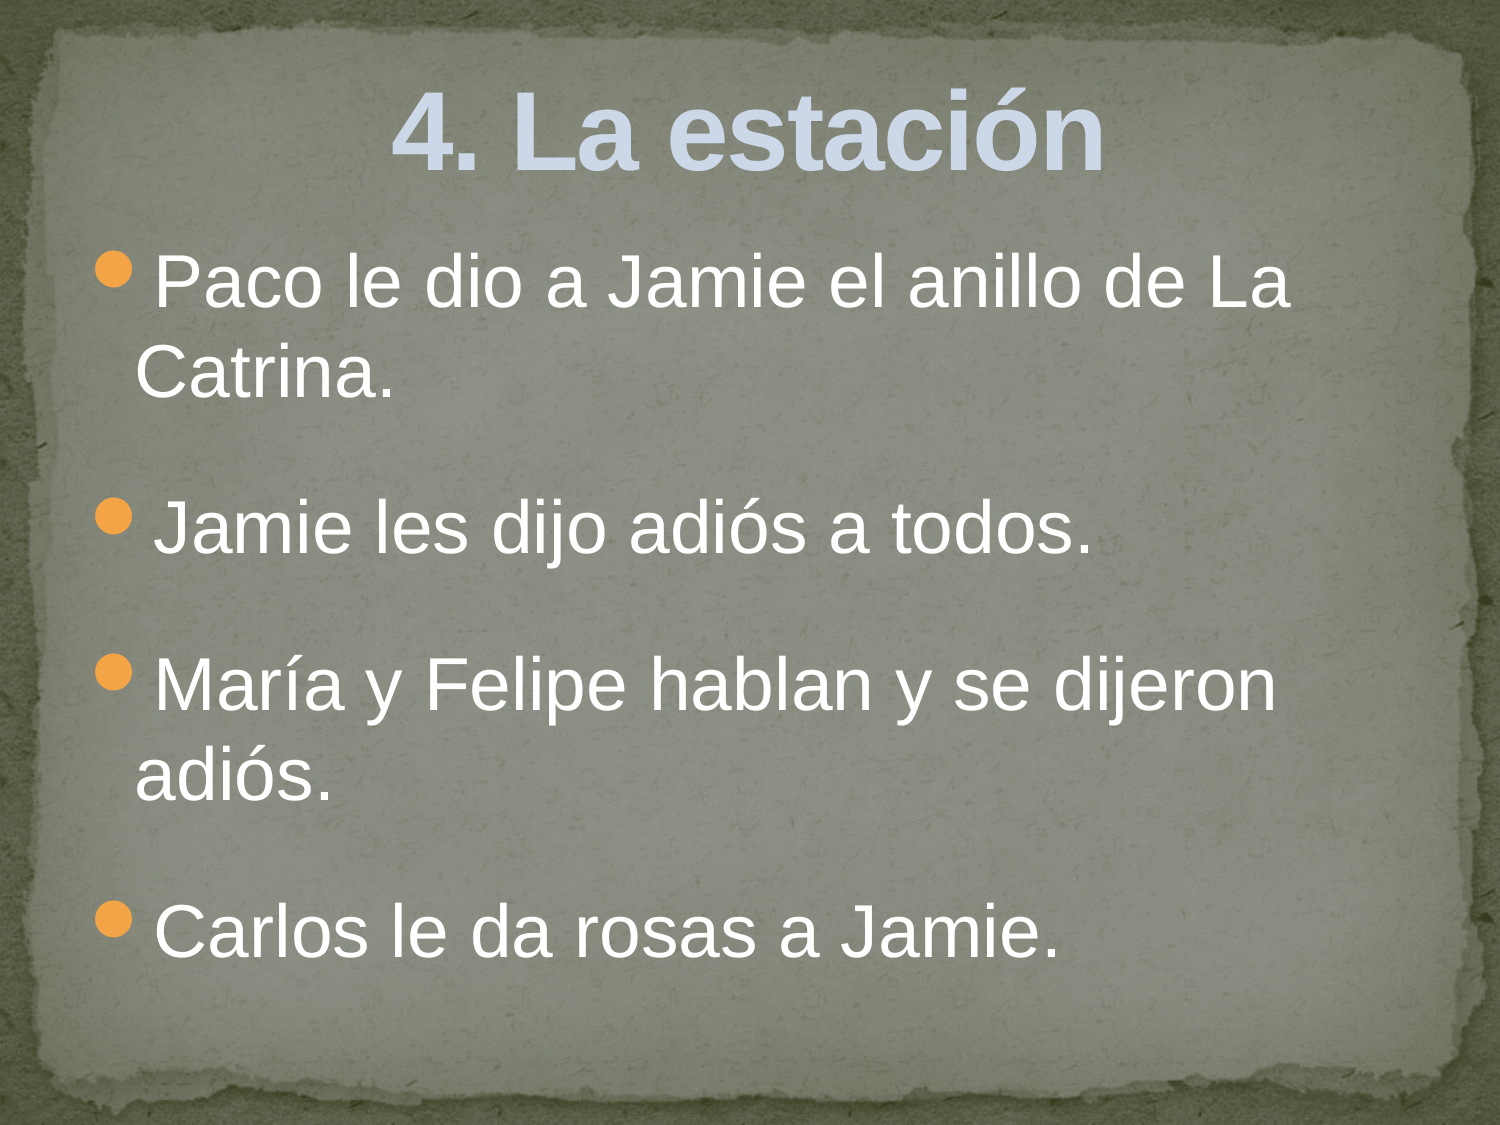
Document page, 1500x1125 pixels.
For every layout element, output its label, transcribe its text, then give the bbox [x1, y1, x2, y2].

list Paco le dio a Jamie el anillo de La Catrina. Jamie les dijo adiós a todos. María y Felipe hablan y se dijeron adiós. Carlos le da rosas a Jamie. [75, 225, 1425, 1090]
title 4. La estación [74, 24, 1425, 225]
